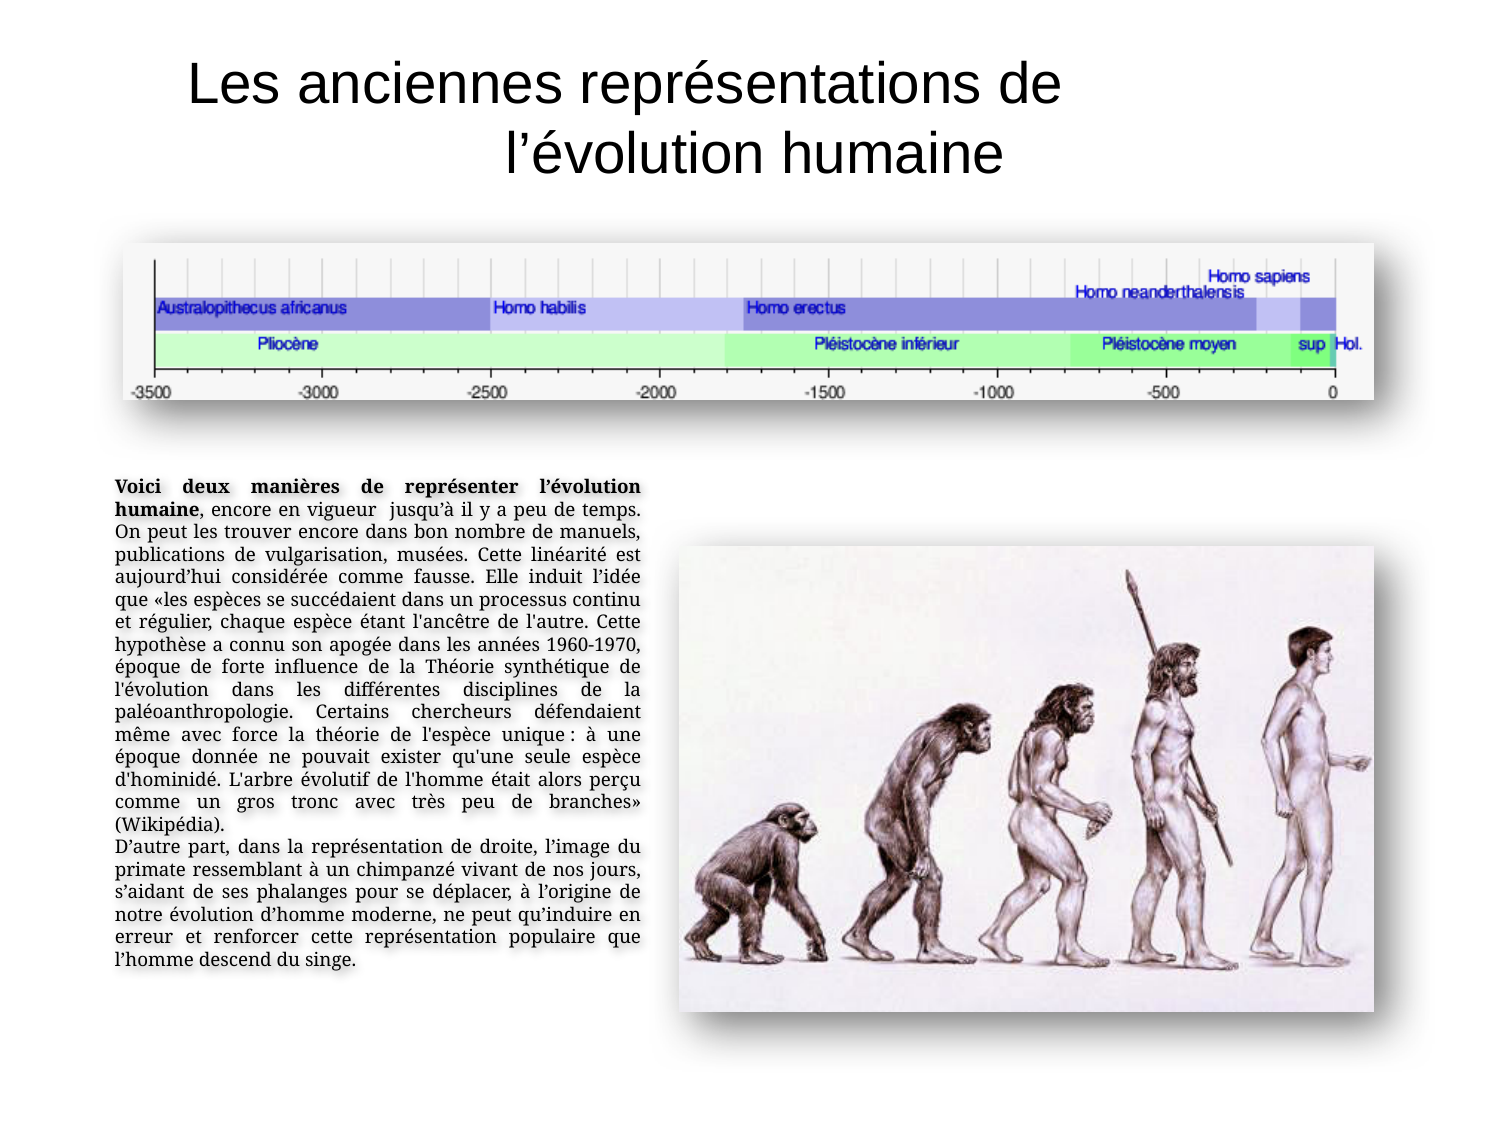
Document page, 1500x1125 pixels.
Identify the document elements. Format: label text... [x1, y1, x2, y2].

title Les anciennes représentations de l’évolution humaine [41, 45, 1471, 185]
text_box Voici deux manières de représenter l’évolution humaine, encore en vigueur jusqu’à il y a peu de temps. On peut les trouver encore dans bon nombre de manuels, publications de vulgarisation, musées. Cette linéarité est aujourd’hui considérée comme fausse. Elle induit l’idée que «les espèces se succédaient dans un processus continu et régulier, chaque espèce étant l'ancêtre de l'autre. Cette hypothèse a connu son apogée dans les années 1960-1970, époque de forte influence de la Théorie synthétique de l'évolution dans les différentes disciplines de la paléoanthropologie. Certains chercheurs défendaient même avec force la théorie de l'espèce unique : à une époque donnée ne pouvait exister qu'une seule espèce d'hominidé. L'arbre évolutif de l'homme était alors perçu comme un gros tronc avec très peu de branches» (Wikipédia). D’autre part, dans la représentation de droite, l’image du primate ressemblant à un chimpanzé vivant de nos jours, s’aidant de ses phalanges pour se déplacer, à l’origine de notre évolution d’homme moderne, ne peut qu’induire en erreur et renforcer cette représentation populaire que l’homme descend du singe. [100, 467, 656, 978]
picture [123, 243, 1375, 400]
picture [678, 546, 1375, 1012]
